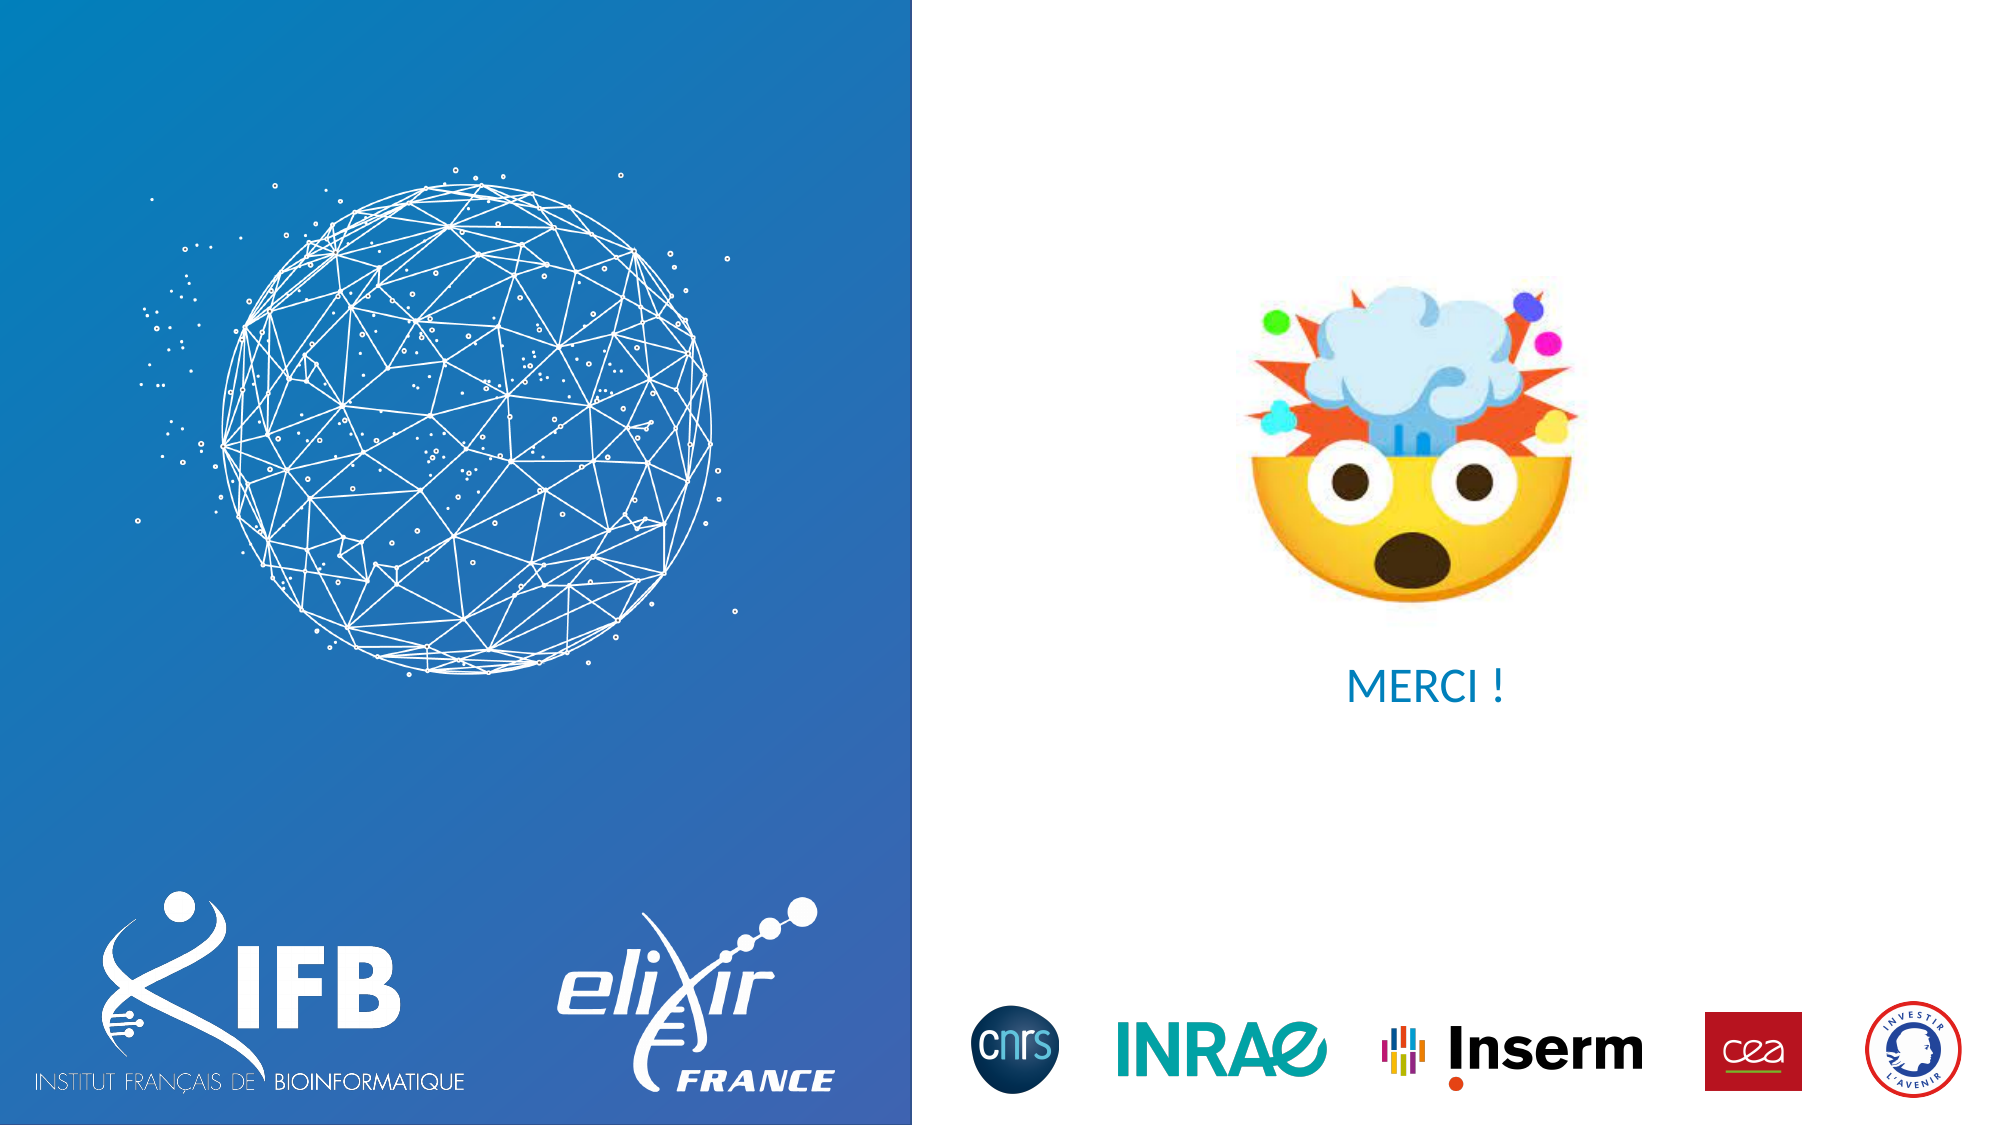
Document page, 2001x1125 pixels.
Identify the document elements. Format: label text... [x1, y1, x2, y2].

picture [1118, 1021, 1327, 1077]
picture [557, 897, 835, 1092]
picture [970, 1005, 1059, 1094]
picture [1382, 1026, 1642, 1091]
picture [1865, 1001, 1962, 1098]
picture [33, 886, 468, 1103]
subtitle MERCI ! [1330, 651, 1646, 924]
picture [128, 86, 776, 778]
picture [1705, 1012, 1802, 1091]
picture [1236, 276, 1589, 629]
